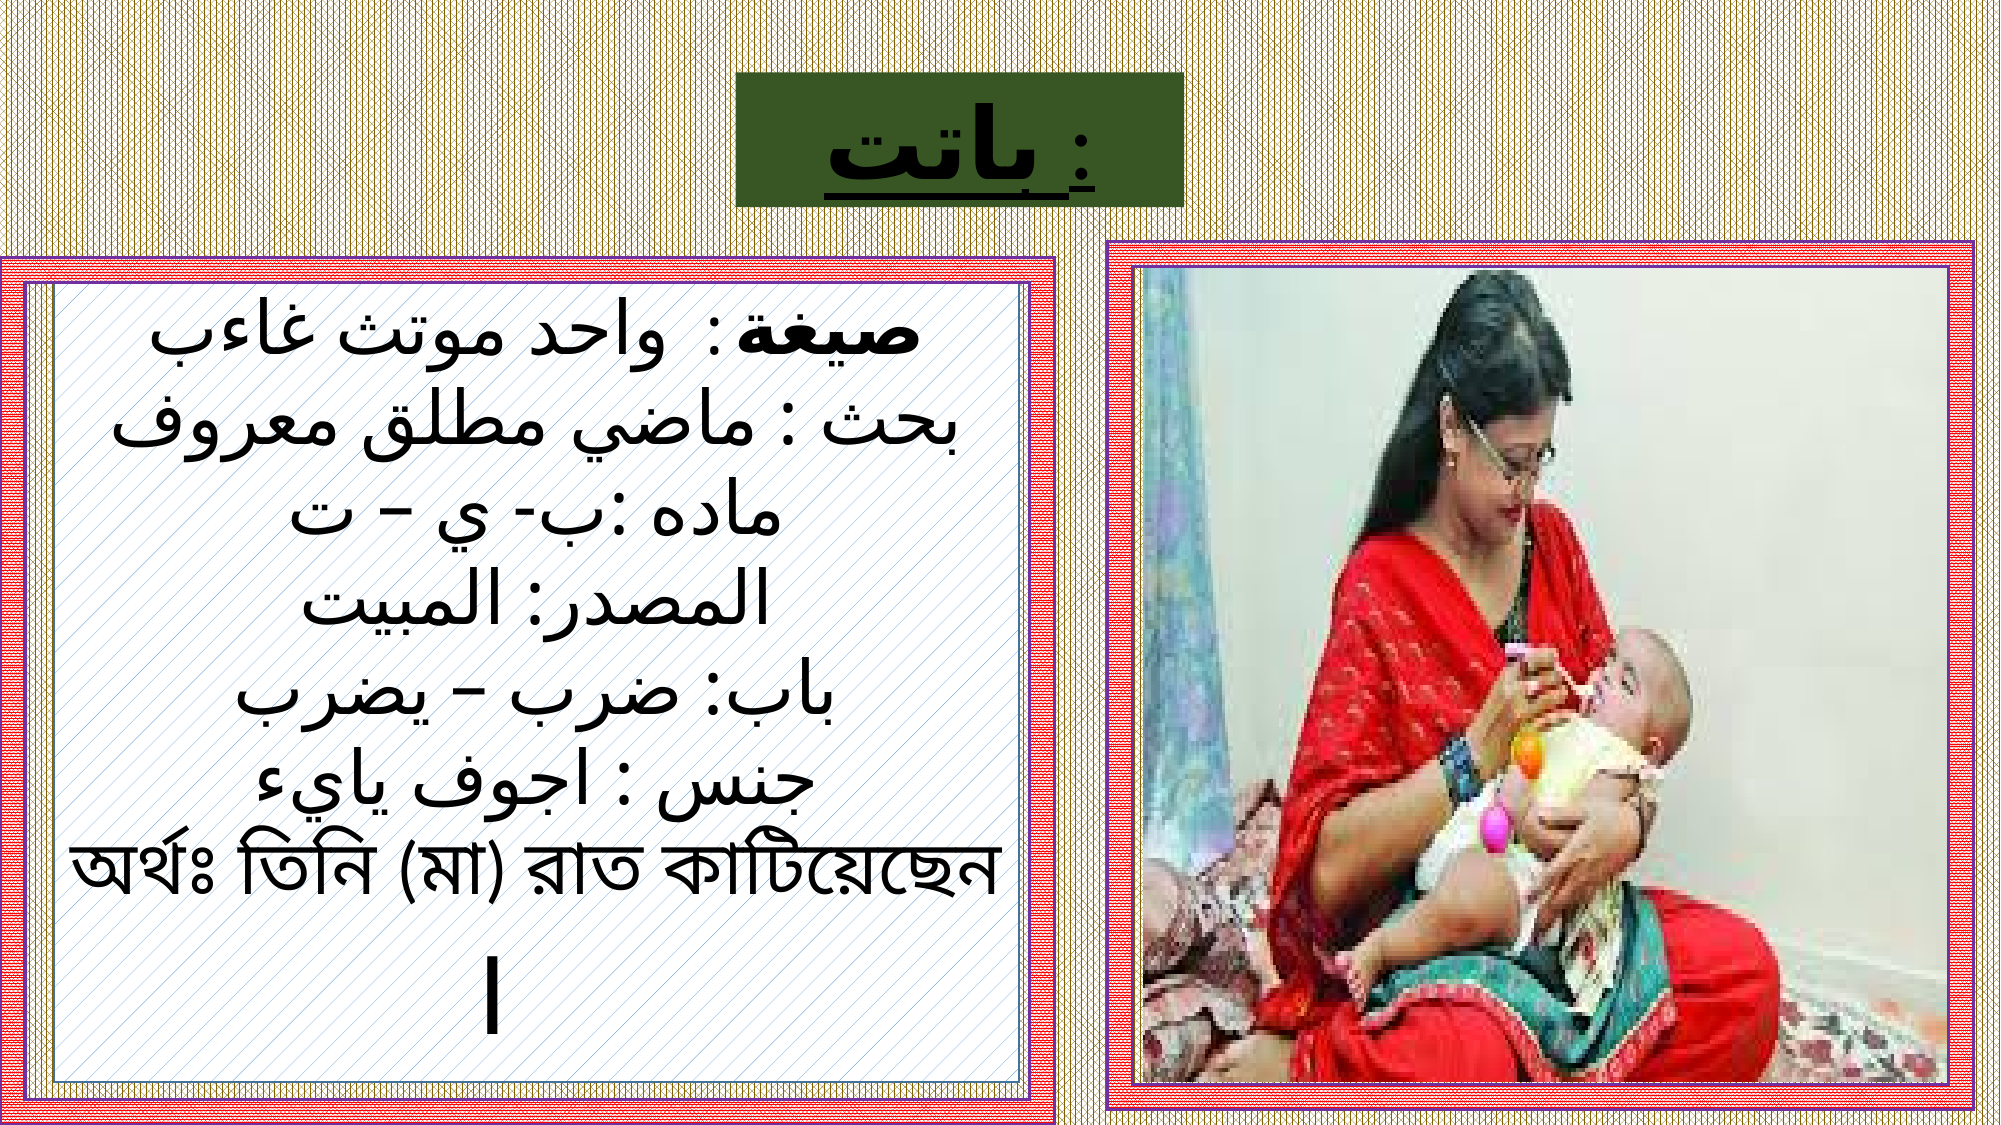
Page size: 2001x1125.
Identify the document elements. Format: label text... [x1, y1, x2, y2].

text_box [0, 256, 1056, 1125]
picture [1143, 257, 1951, 1082]
text_box [1106, 240, 1975, 1111]
text_box صيغة : واحد موتث غاءب بحث : ماضي مطلق معروف ماده :ب- ي – ت المصدر: المبيت باب: ضرب – يضرب جنس : اجوف يايء অর্থঃ তিনি (মা) রাত কাটিয়েছেন । [53, 284, 1020, 1083]
text_box باتت : [735, 72, 1185, 208]
